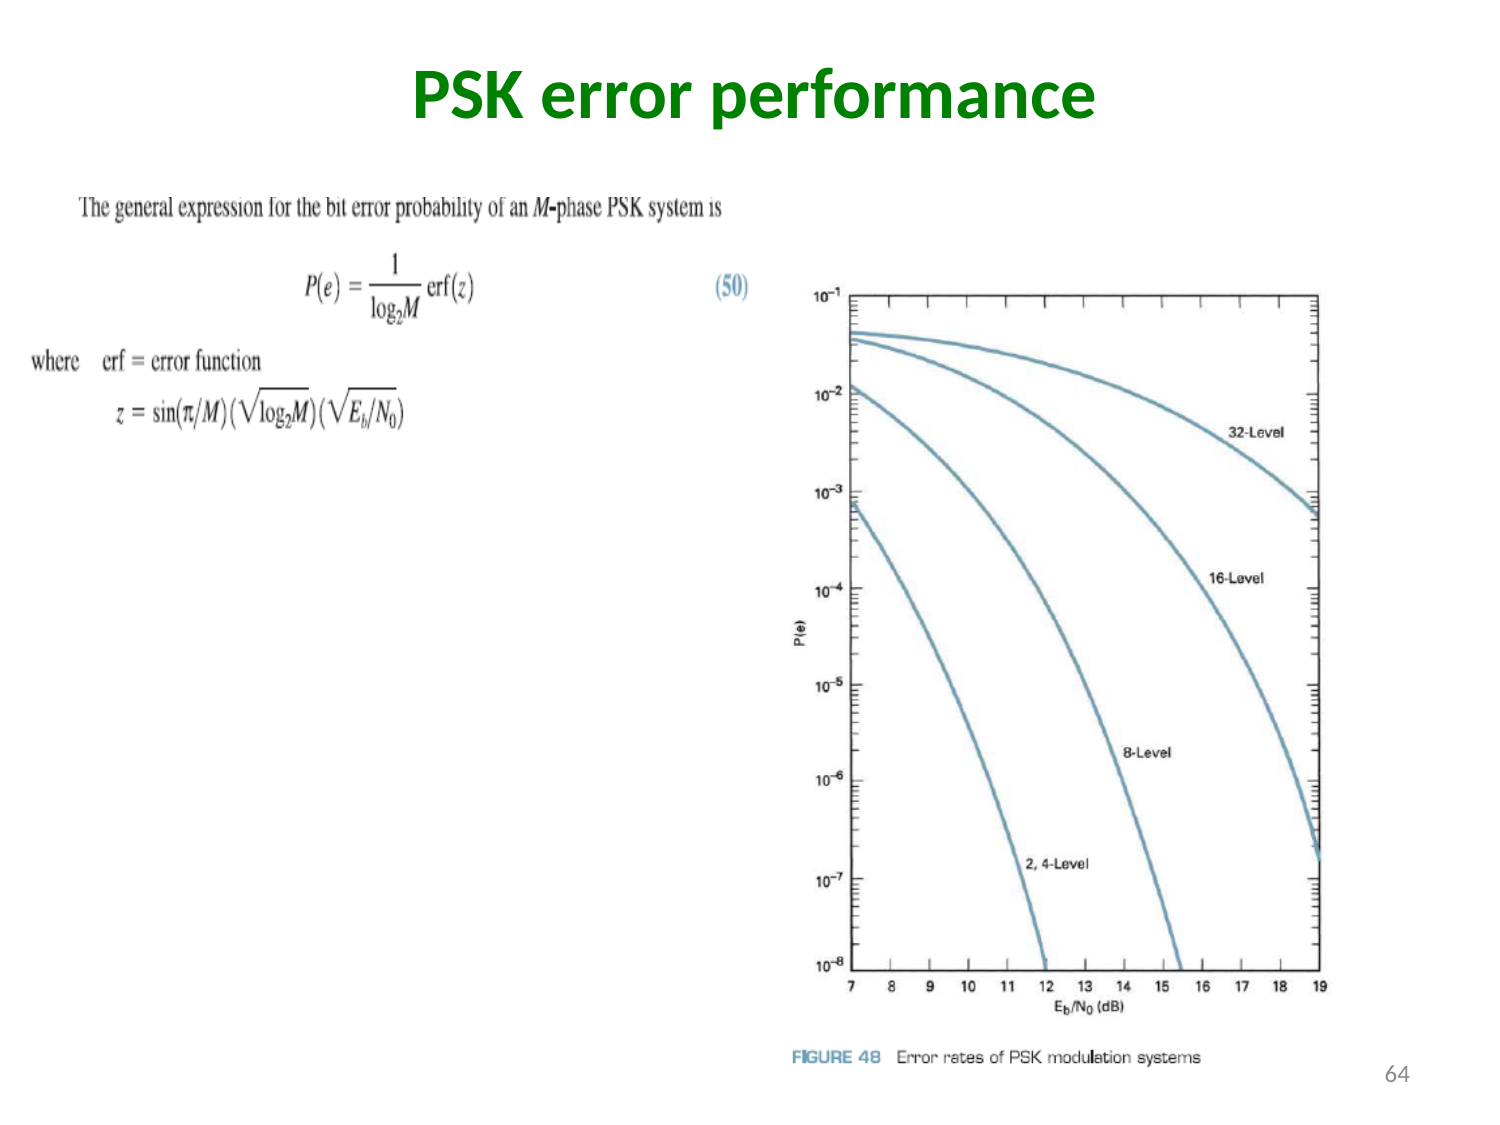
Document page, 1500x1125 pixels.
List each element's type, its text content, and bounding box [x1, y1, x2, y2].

slide_number 64 [1074, 1042, 1425, 1103]
title PSK error performance [79, 38, 1430, 141]
picture [24, 197, 763, 441]
picture [785, 270, 1365, 1073]
